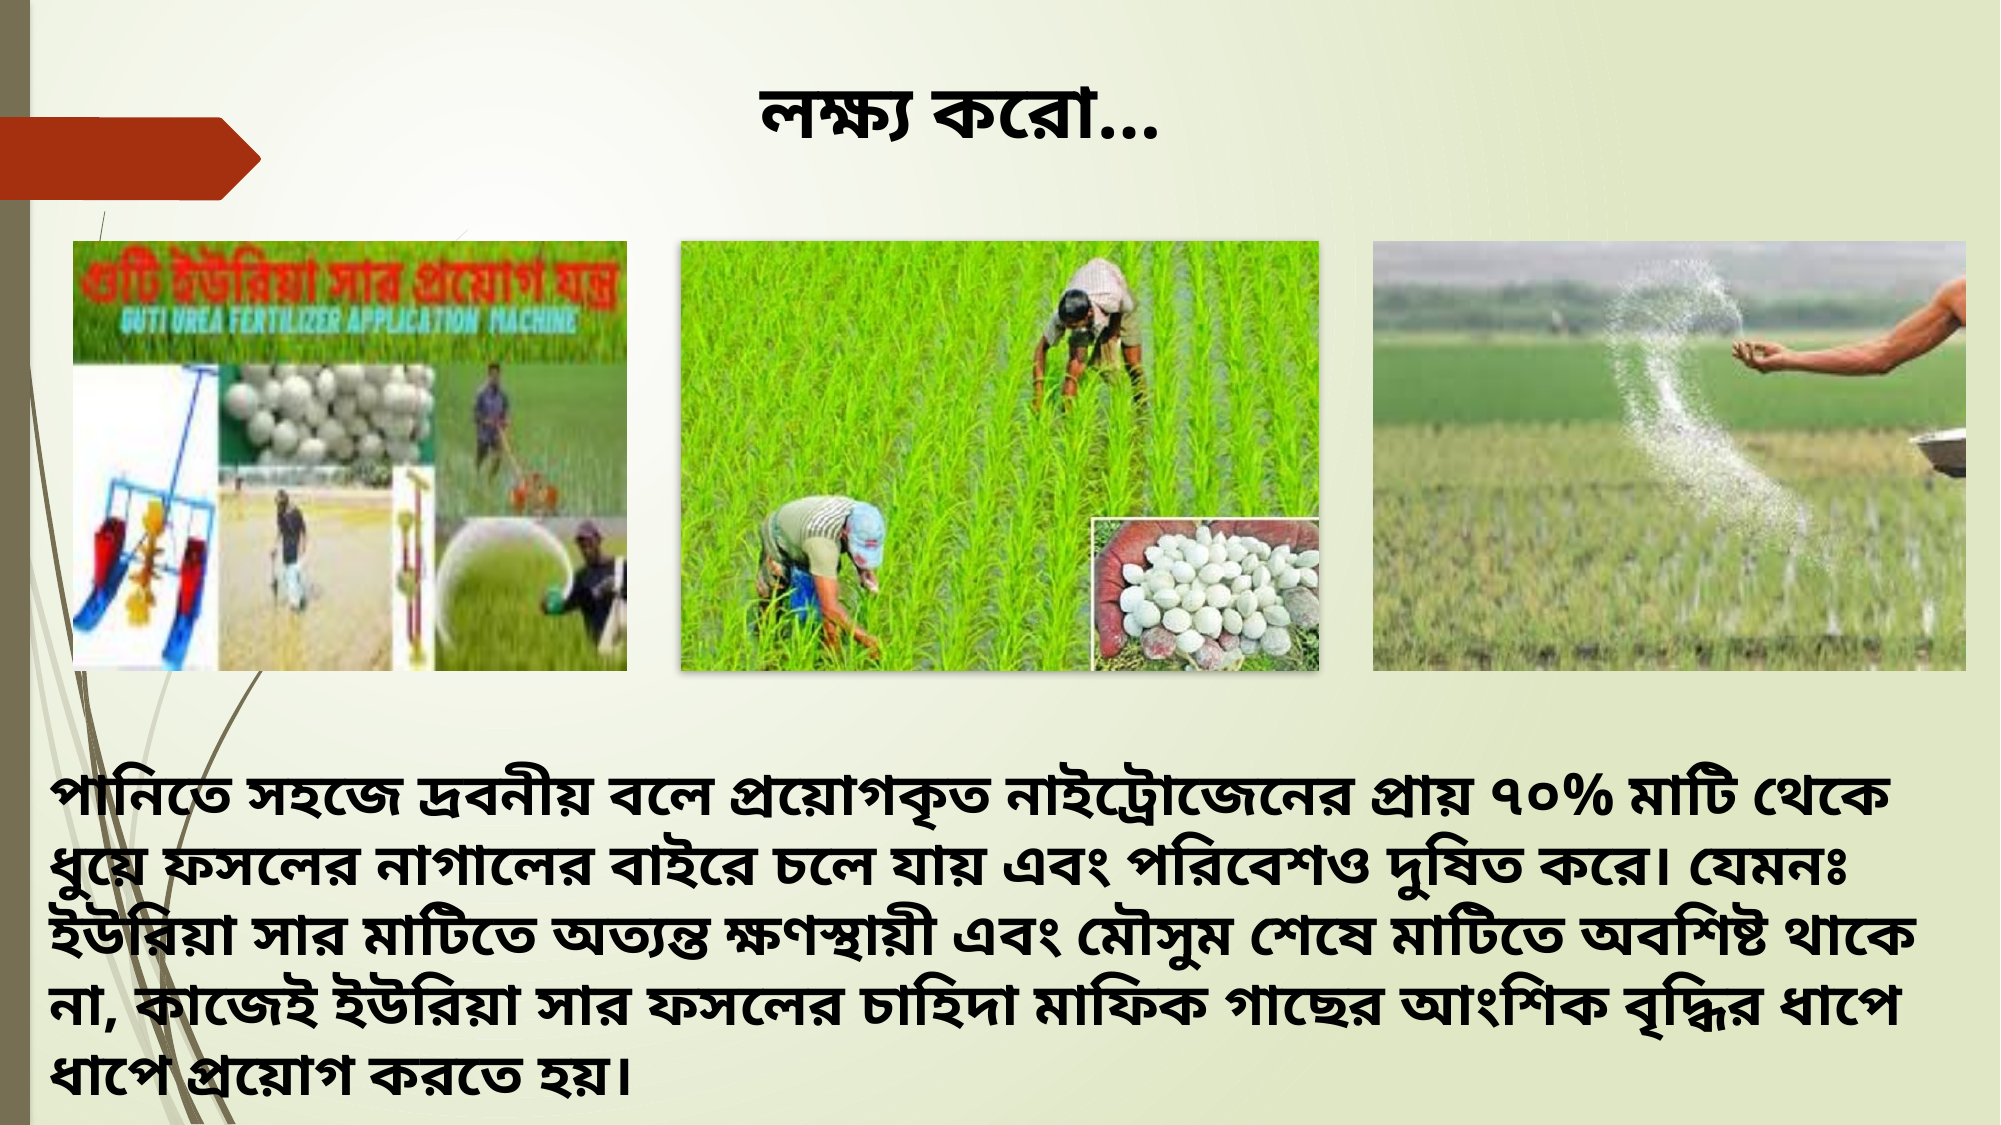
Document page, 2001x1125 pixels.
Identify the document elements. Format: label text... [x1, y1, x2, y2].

text_box লক্ষ্য করো… [746, 55, 1344, 161]
picture [72, 240, 628, 671]
picture [680, 240, 1320, 671]
text_box পানিতে সহজে দ্রবনীয় বলে প্রয়োগকৃত নাইট্রোজেনের প্রায় ৭০% মাটি থেকে ধুয়ে ফসলের নাগালের বাইরে চলে যায় এবং পরিবেশও দুষিত করে। যেমনঃ ইউরিয়া সার মাটিতে অত্যন্ত ক্ষণস্থায়ী এবং মৌসুম শেষে মাটিতে অবশিষ্ট থাকে না, কাজেই ইউরিয়া সার ফসলের চাহিদা মাফিক গাছের আংশিক বৃদ্ধির ধাপে ধাপে প্রয়োগ করতে হয়। [34, 750, 1966, 1115]
picture [1372, 240, 1966, 671]
